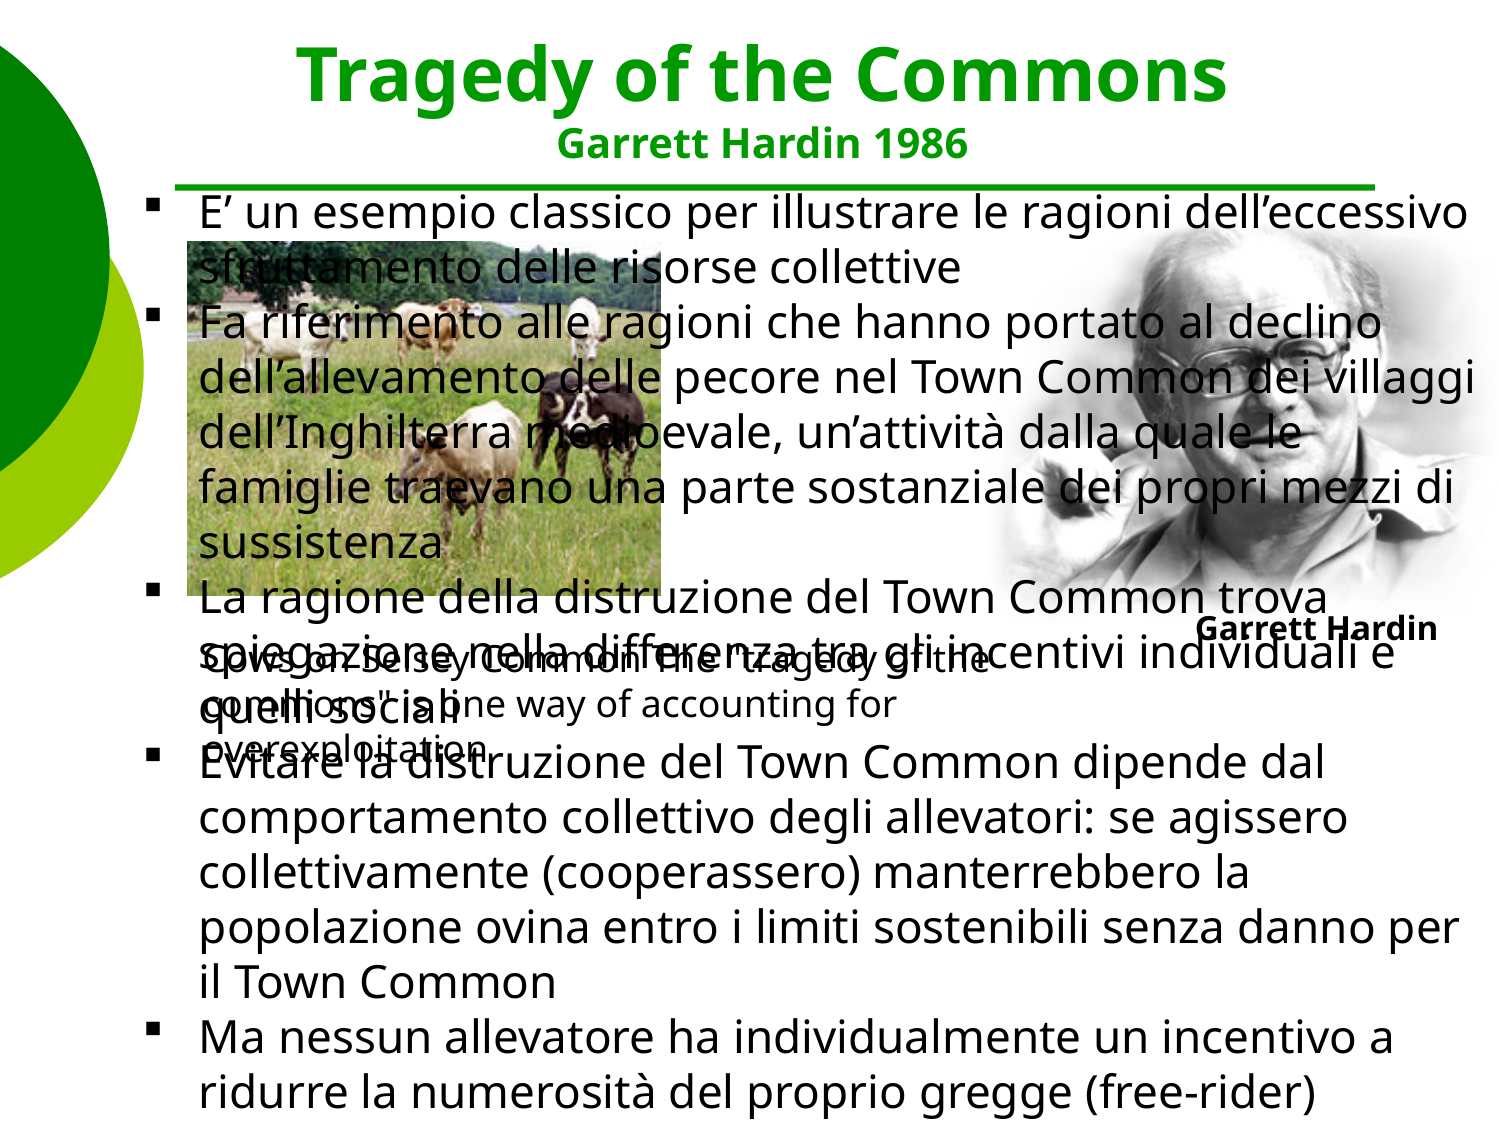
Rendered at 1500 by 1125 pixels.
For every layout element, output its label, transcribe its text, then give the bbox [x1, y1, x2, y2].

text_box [987, 199, 1500, 656]
text_box E’ un esempio classico per illustrare le ragioni dell’eccessivo sfruttamento delle risorse collettive Fa riferimento alle ragioni che hanno portato al declino dell’allevamento delle pecore nel Town Common dei villaggi dell’Inghilterra medioevale, un’attività dalla quale le famiglie traevano una parte sostanziale dei propri mezzi di sussistenza La ragione della distruzione del Town Common trova spiegazione nella differenza tra gli incentivi individuali e quelli sociali Evitare la distruzione del Town Common dipende dal comportamento collettivo degli allevatori: se agissero collettivamente (cooperassero) manterrebbero la popolazione ovina entro i limiti sostenibili senza danno per il Town Common Ma nessun allevatore ha individualmente un incentivo a ridurre la numerosità del proprio gregge (free-rider) [127, 175, 1500, 1125]
picture [187, 240, 661, 597]
title Tragedy of the Commons Garrett Hardin 1986 [162, 24, 1363, 175]
